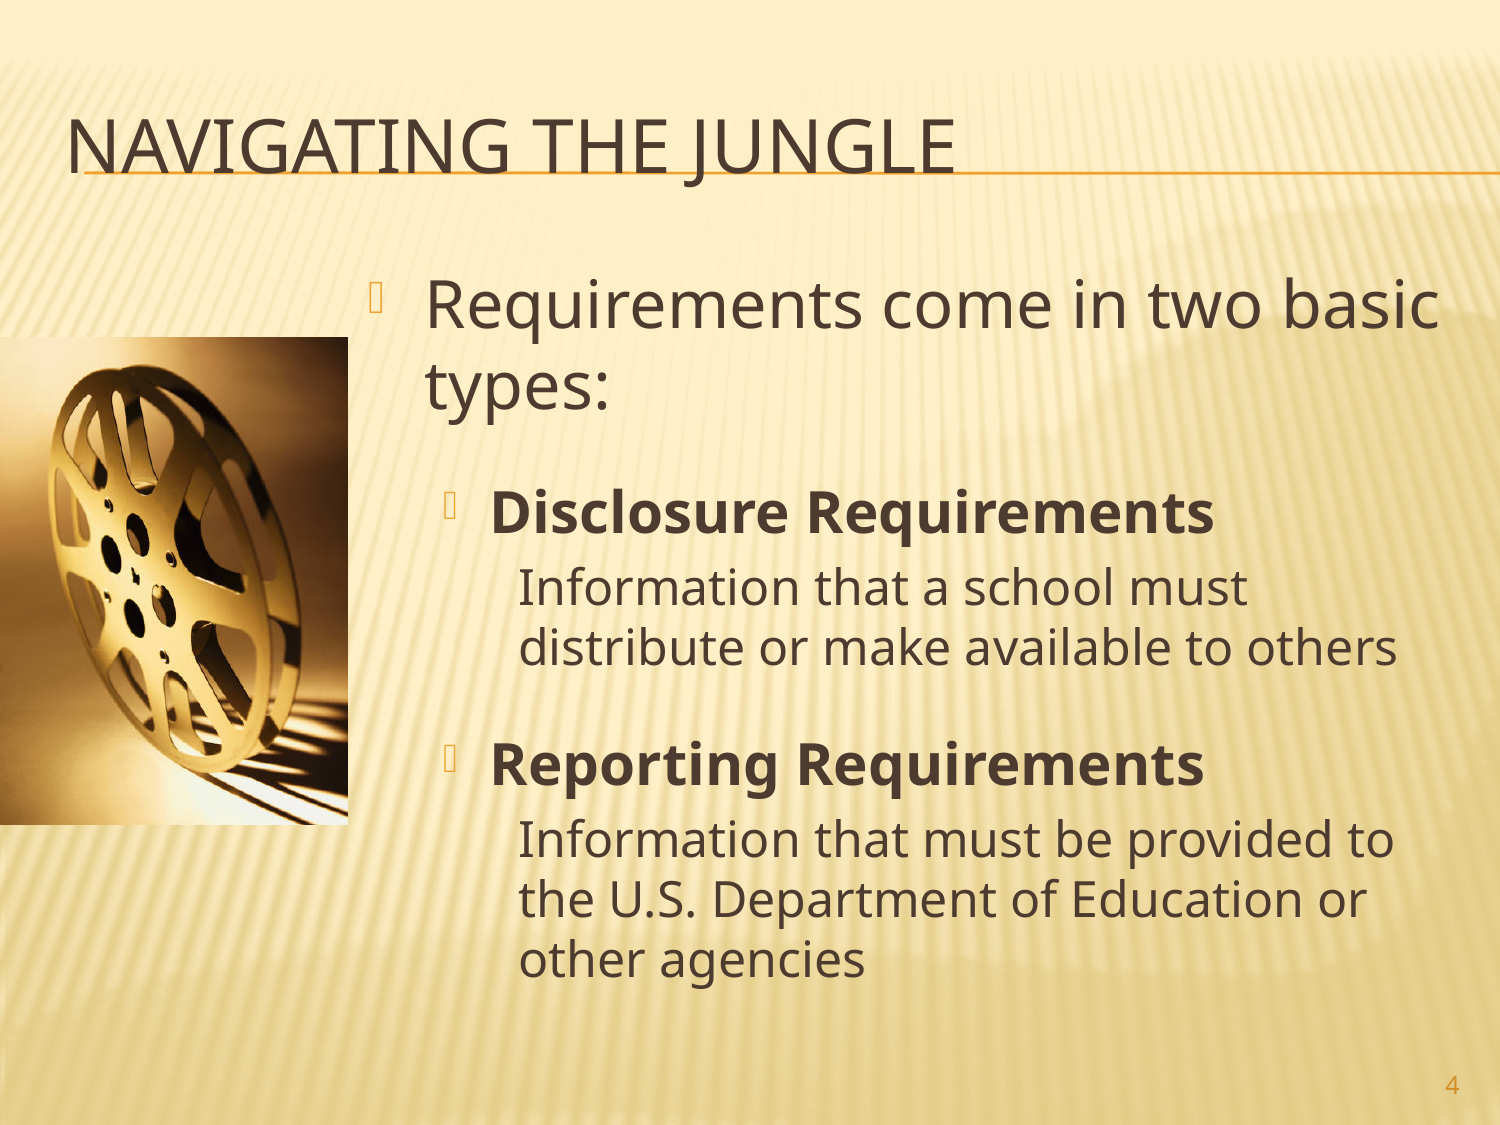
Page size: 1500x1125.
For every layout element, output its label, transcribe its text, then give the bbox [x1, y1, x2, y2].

slide_number 4 [1350, 1061, 1475, 1103]
list Requirements come in two basic types: Disclosure Requirements Information that a school must distribute or make available to others Reporting Requirements Information that must be provided to the U.S. Department of Education or other agencies [353, 254, 1475, 998]
title Navigating the jungle [50, 75, 1475, 213]
picture [0, 337, 349, 826]
